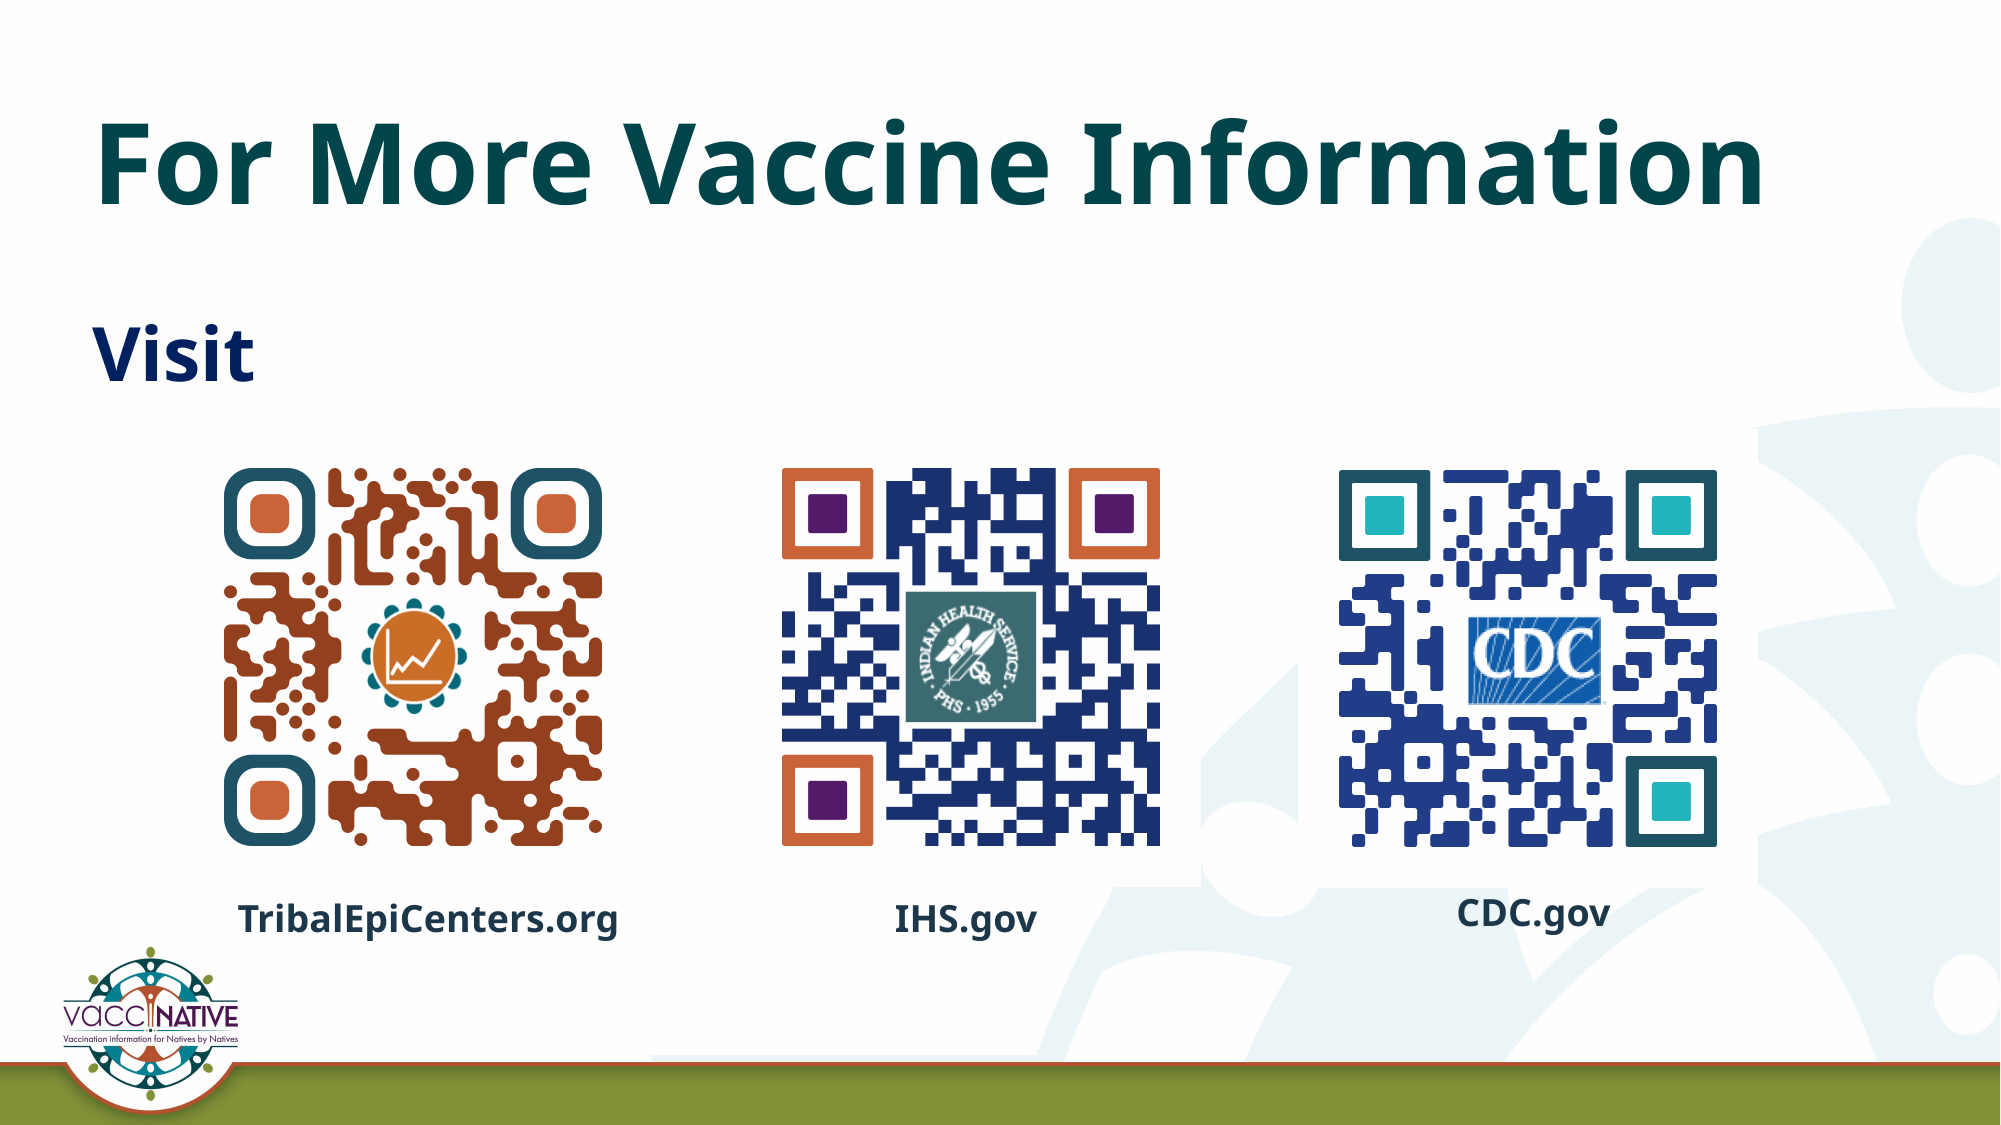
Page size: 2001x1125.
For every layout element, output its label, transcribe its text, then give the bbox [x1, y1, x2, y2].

list Visit [77, 299, 1865, 405]
title For More Vaccine Information [77, 59, 1932, 278]
text_box CDC.gov [1441, 881, 2000, 942]
text_box TribalEpiCenters.org [222, 888, 880, 948]
picture [0, 0, 2001, 1125]
text_box IHS.gov [880, 888, 1881, 948]
